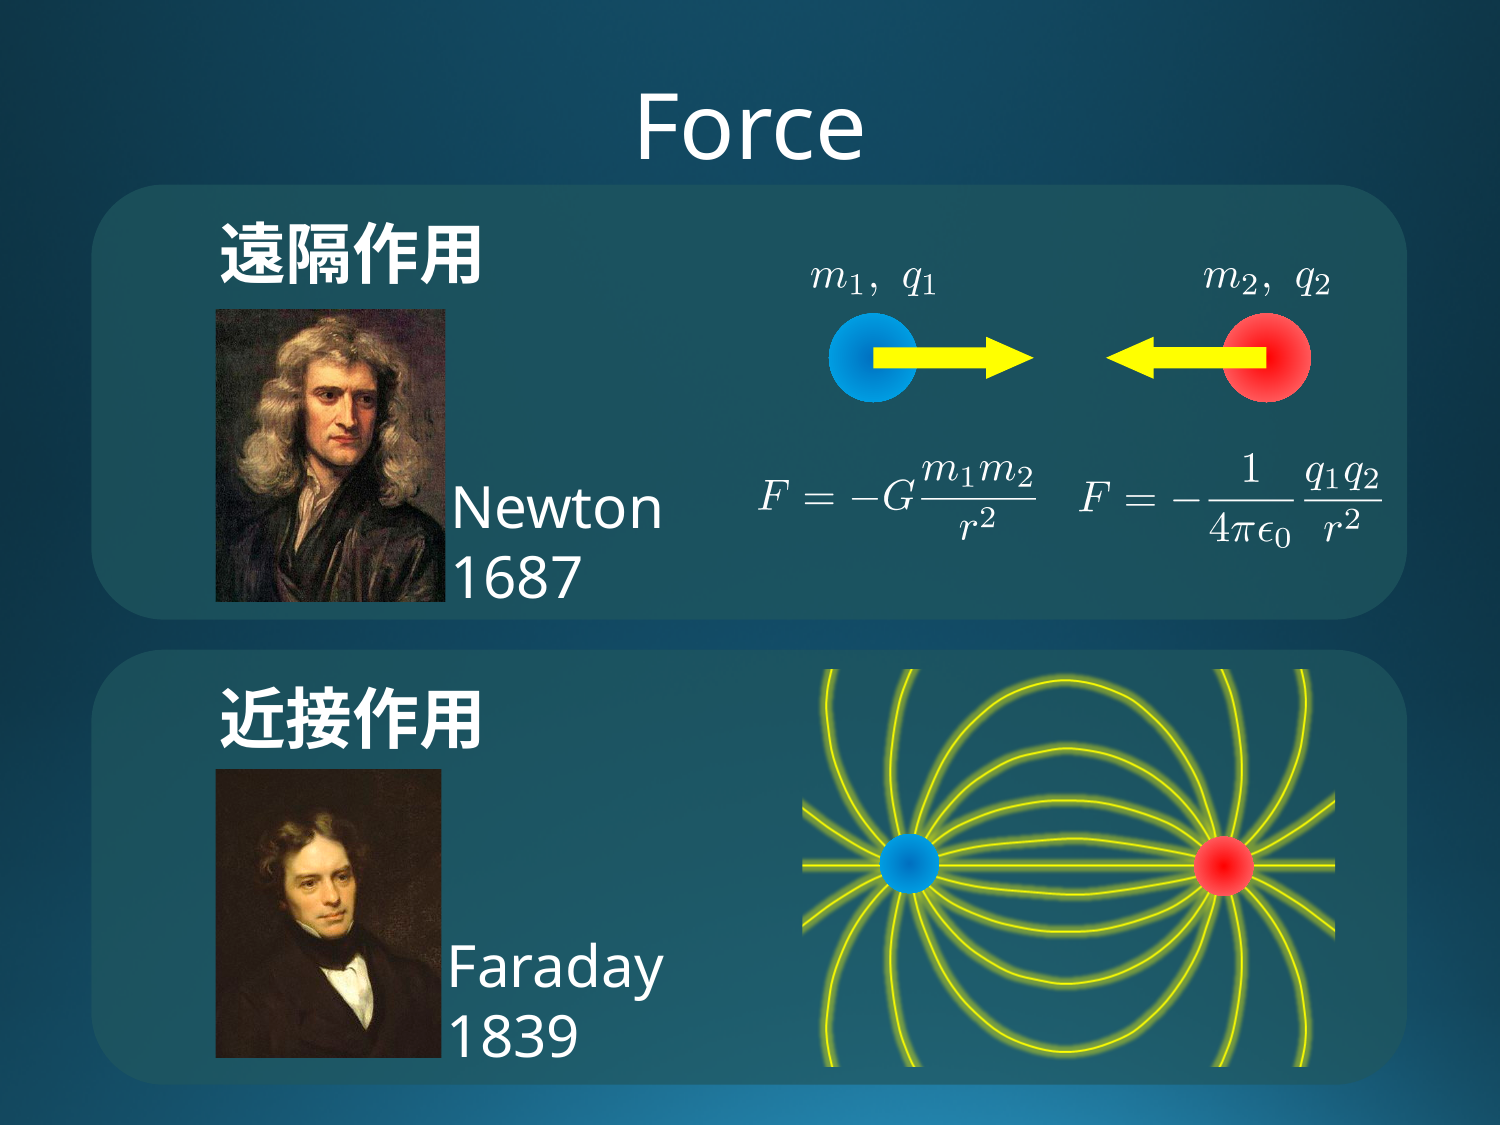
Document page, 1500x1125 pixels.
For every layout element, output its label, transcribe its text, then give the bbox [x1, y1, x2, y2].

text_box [91, 649, 1408, 1085]
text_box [91, 184, 1408, 620]
title Force [103, 21, 1397, 184]
picture [0, 0, 1500, 1125]
